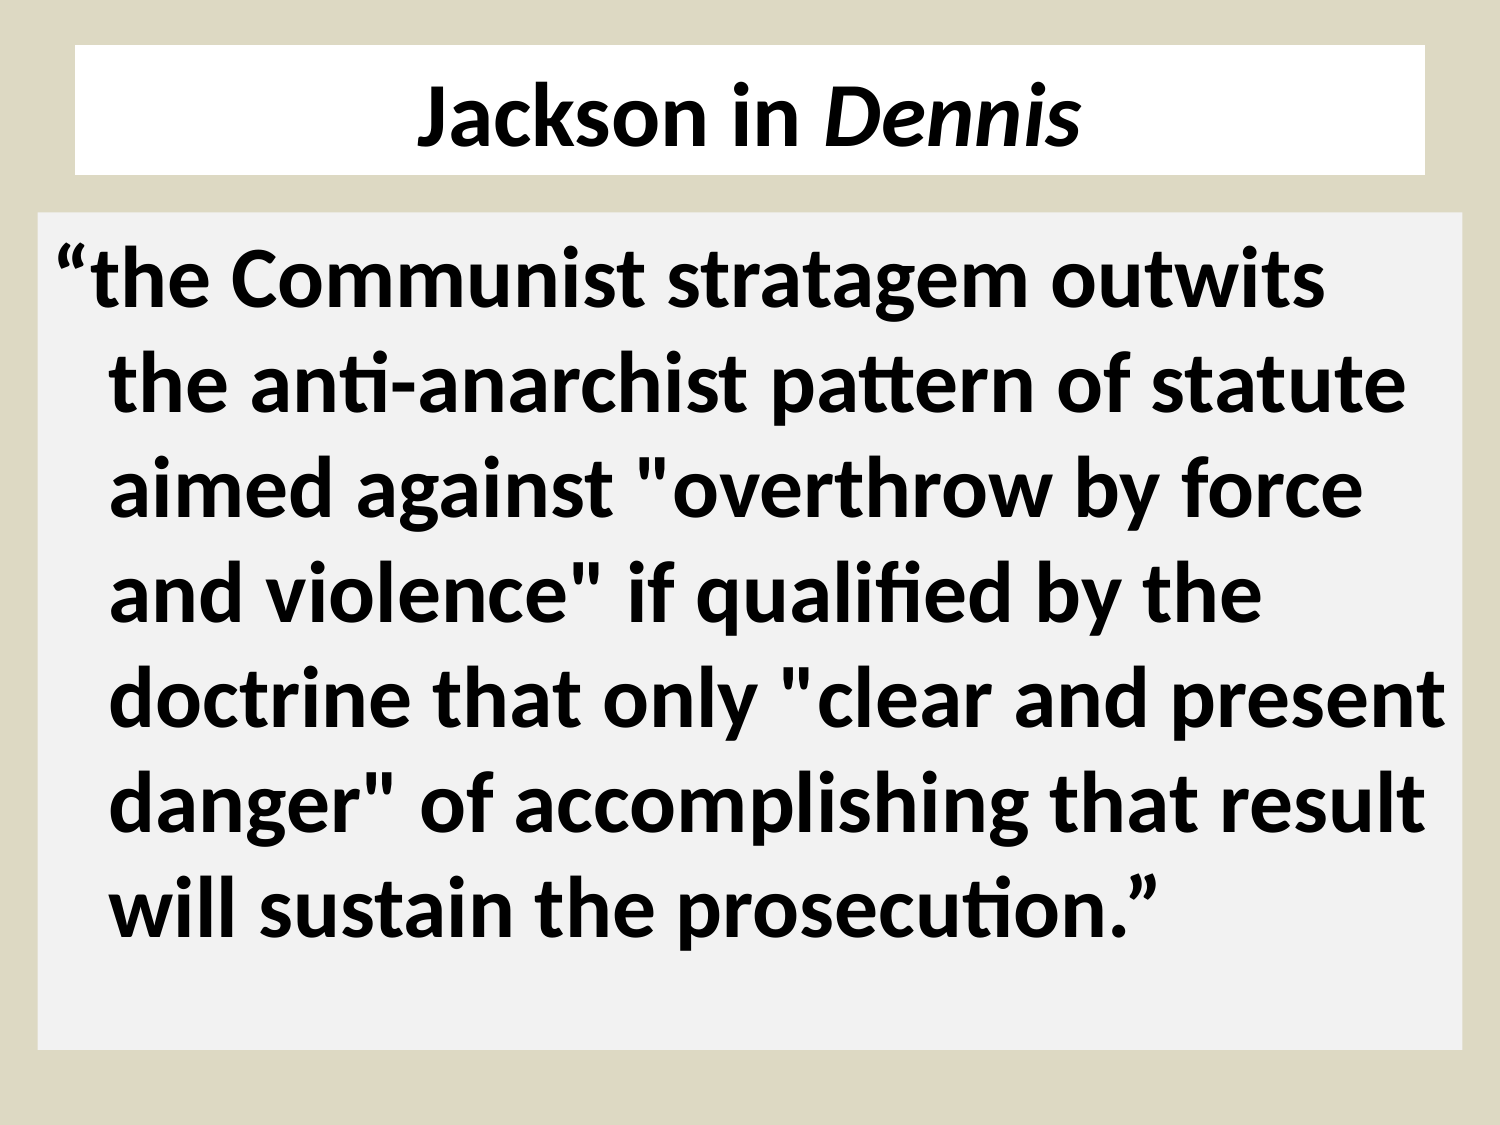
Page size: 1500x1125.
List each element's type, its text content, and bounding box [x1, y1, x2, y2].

title Jackson in Dennis [75, 45, 1425, 175]
list “the Communist stratagem outwits the anti-anarchist pattern of statute aimed against "overthrow by force and violence" if qualified by the doctrine that only "clear and present danger" of accomplishing that result will sustain the prosecution.” [37, 212, 1463, 1050]
